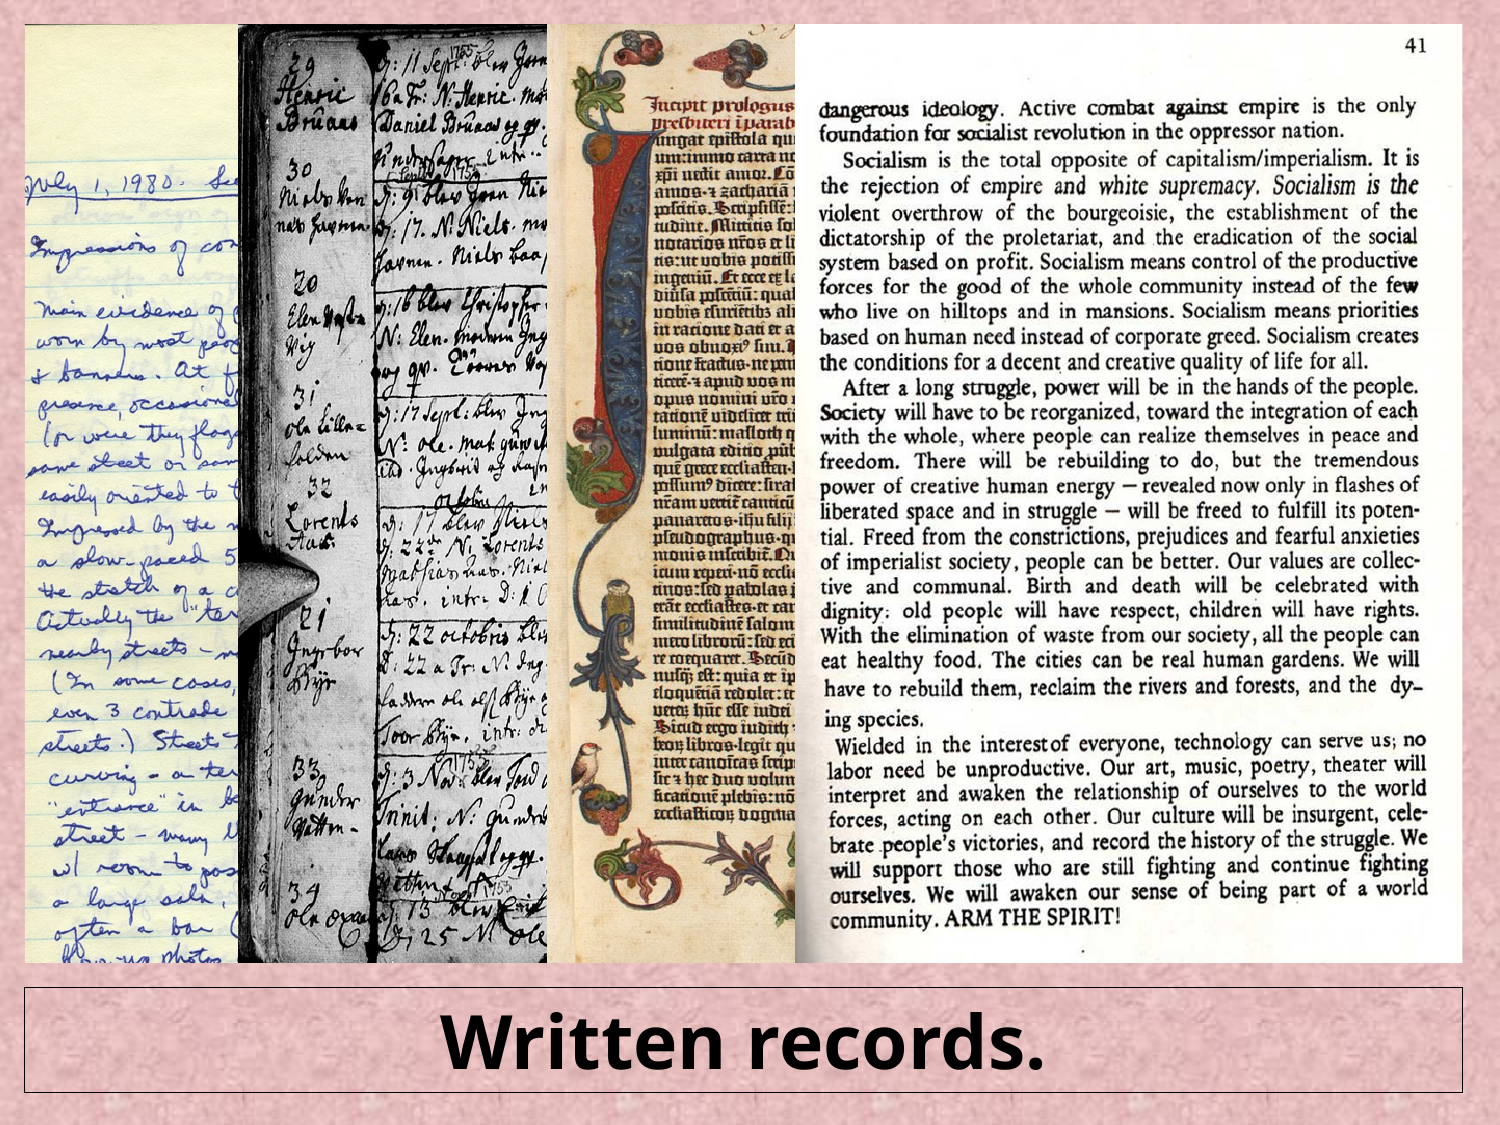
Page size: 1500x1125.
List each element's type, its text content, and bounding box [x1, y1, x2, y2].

picture [0, 0, 1500, 1125]
text_box Written records. [24, 987, 1463, 1093]
